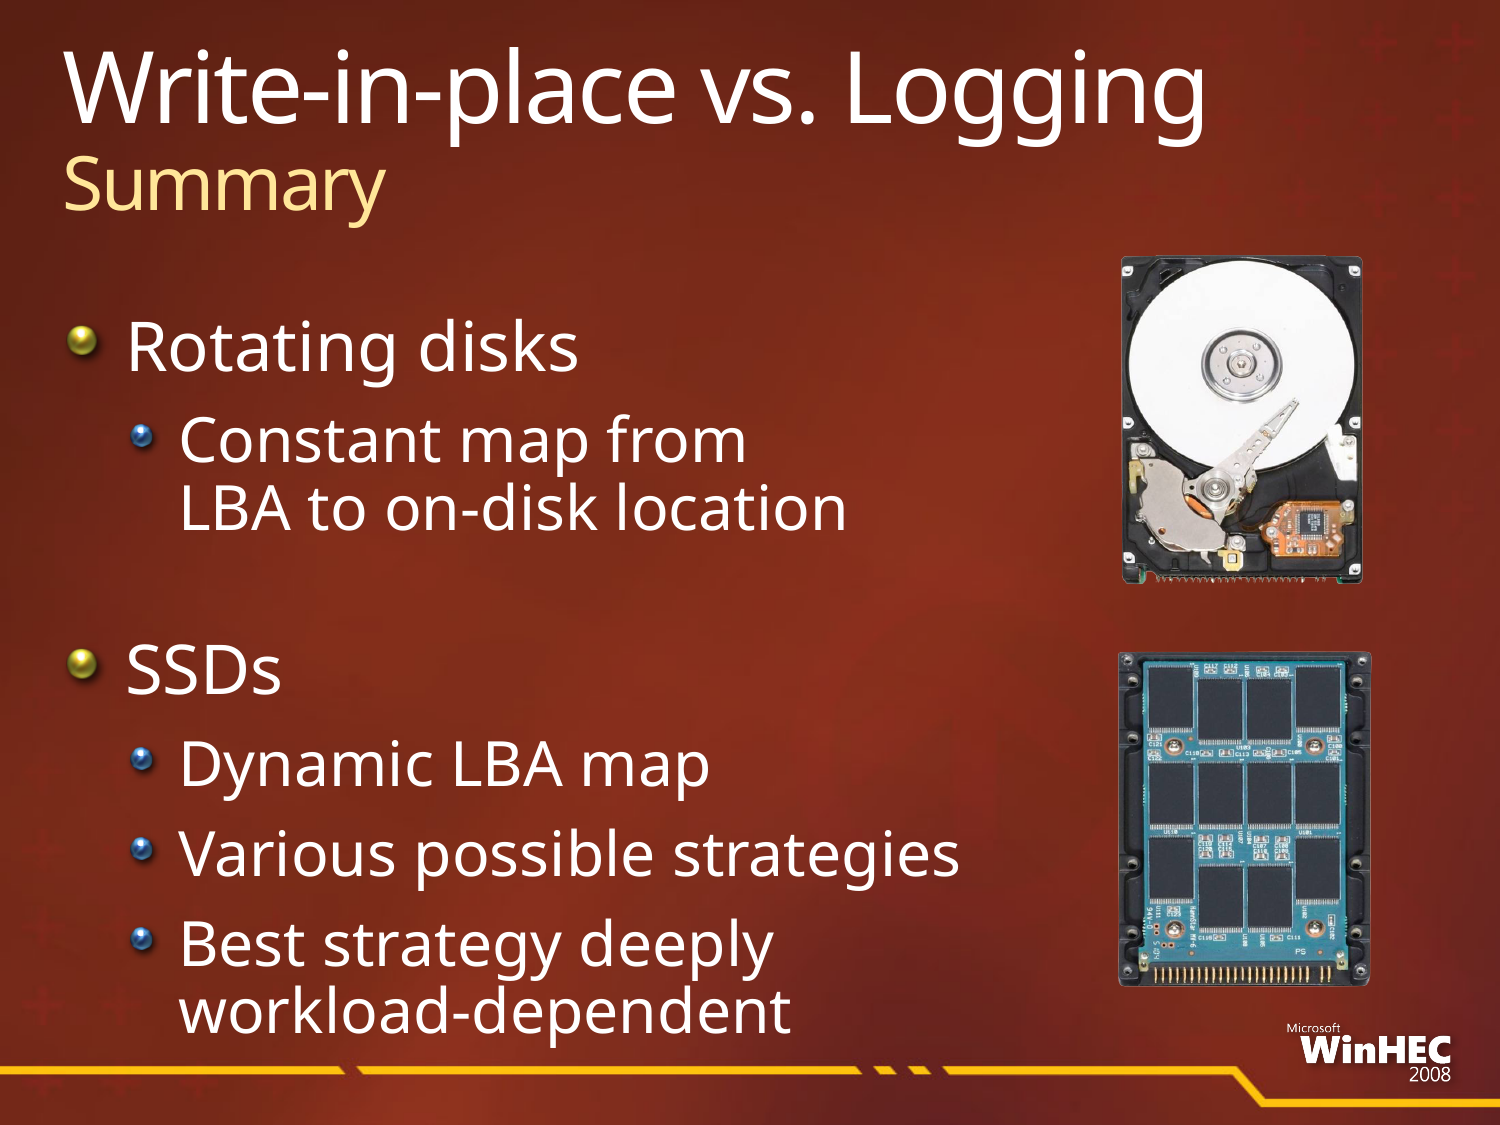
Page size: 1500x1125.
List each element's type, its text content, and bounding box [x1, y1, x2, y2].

picture [1099, 237, 1398, 602]
picture [126, 924, 161, 960]
picture [126, 744, 161, 780]
picture [1099, 637, 1391, 998]
list Rotating disks Constant map from LBA to on-disk location SSDs Dynamic LBA map Various possible strategies Best strategy deeply workload-dependent [62, 311, 1438, 1125]
picture [126, 834, 161, 870]
title Write-in-place vs. Logging Summary [62, 37, 1438, 229]
picture [0, 0, 1500, 1125]
picture [126, 421, 161, 457]
